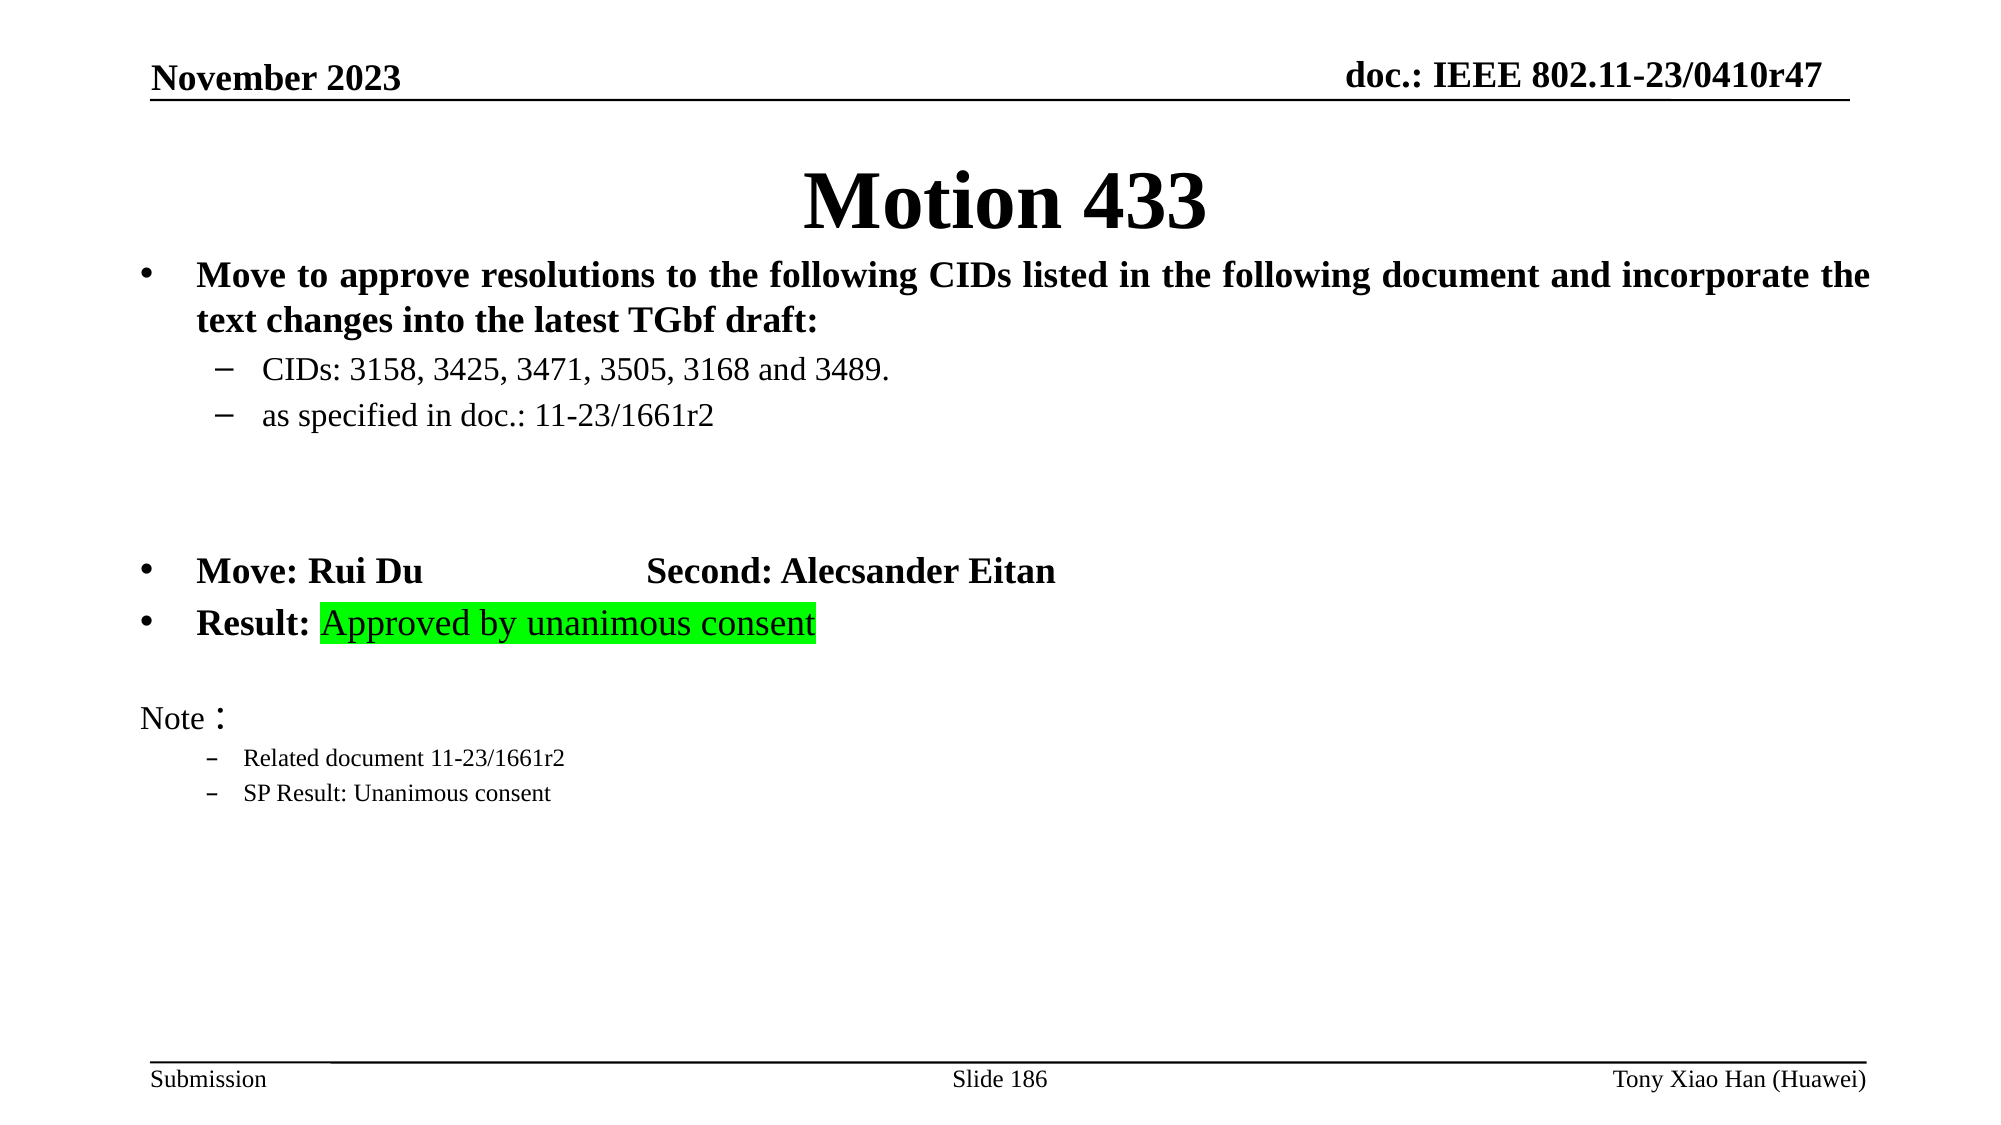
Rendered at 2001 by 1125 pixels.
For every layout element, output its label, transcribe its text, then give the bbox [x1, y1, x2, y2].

text_box Move to approve resolutions to the following CIDs listed in the following document and incorporate the text changes into the latest TGbf draft: CIDs: 3158, 3425, 3471, 3505, 3168 and 3489. as specified in doc.: 11-23/1661r2 Move: Rui Du Second: Alecsander Eitan Result: Approved by unanimous consent Note： Related document 11-23/1661r2 SP Result: Unanimous consent [125, 212, 1888, 988]
text_box Motion 433 [368, 137, 1644, 212]
